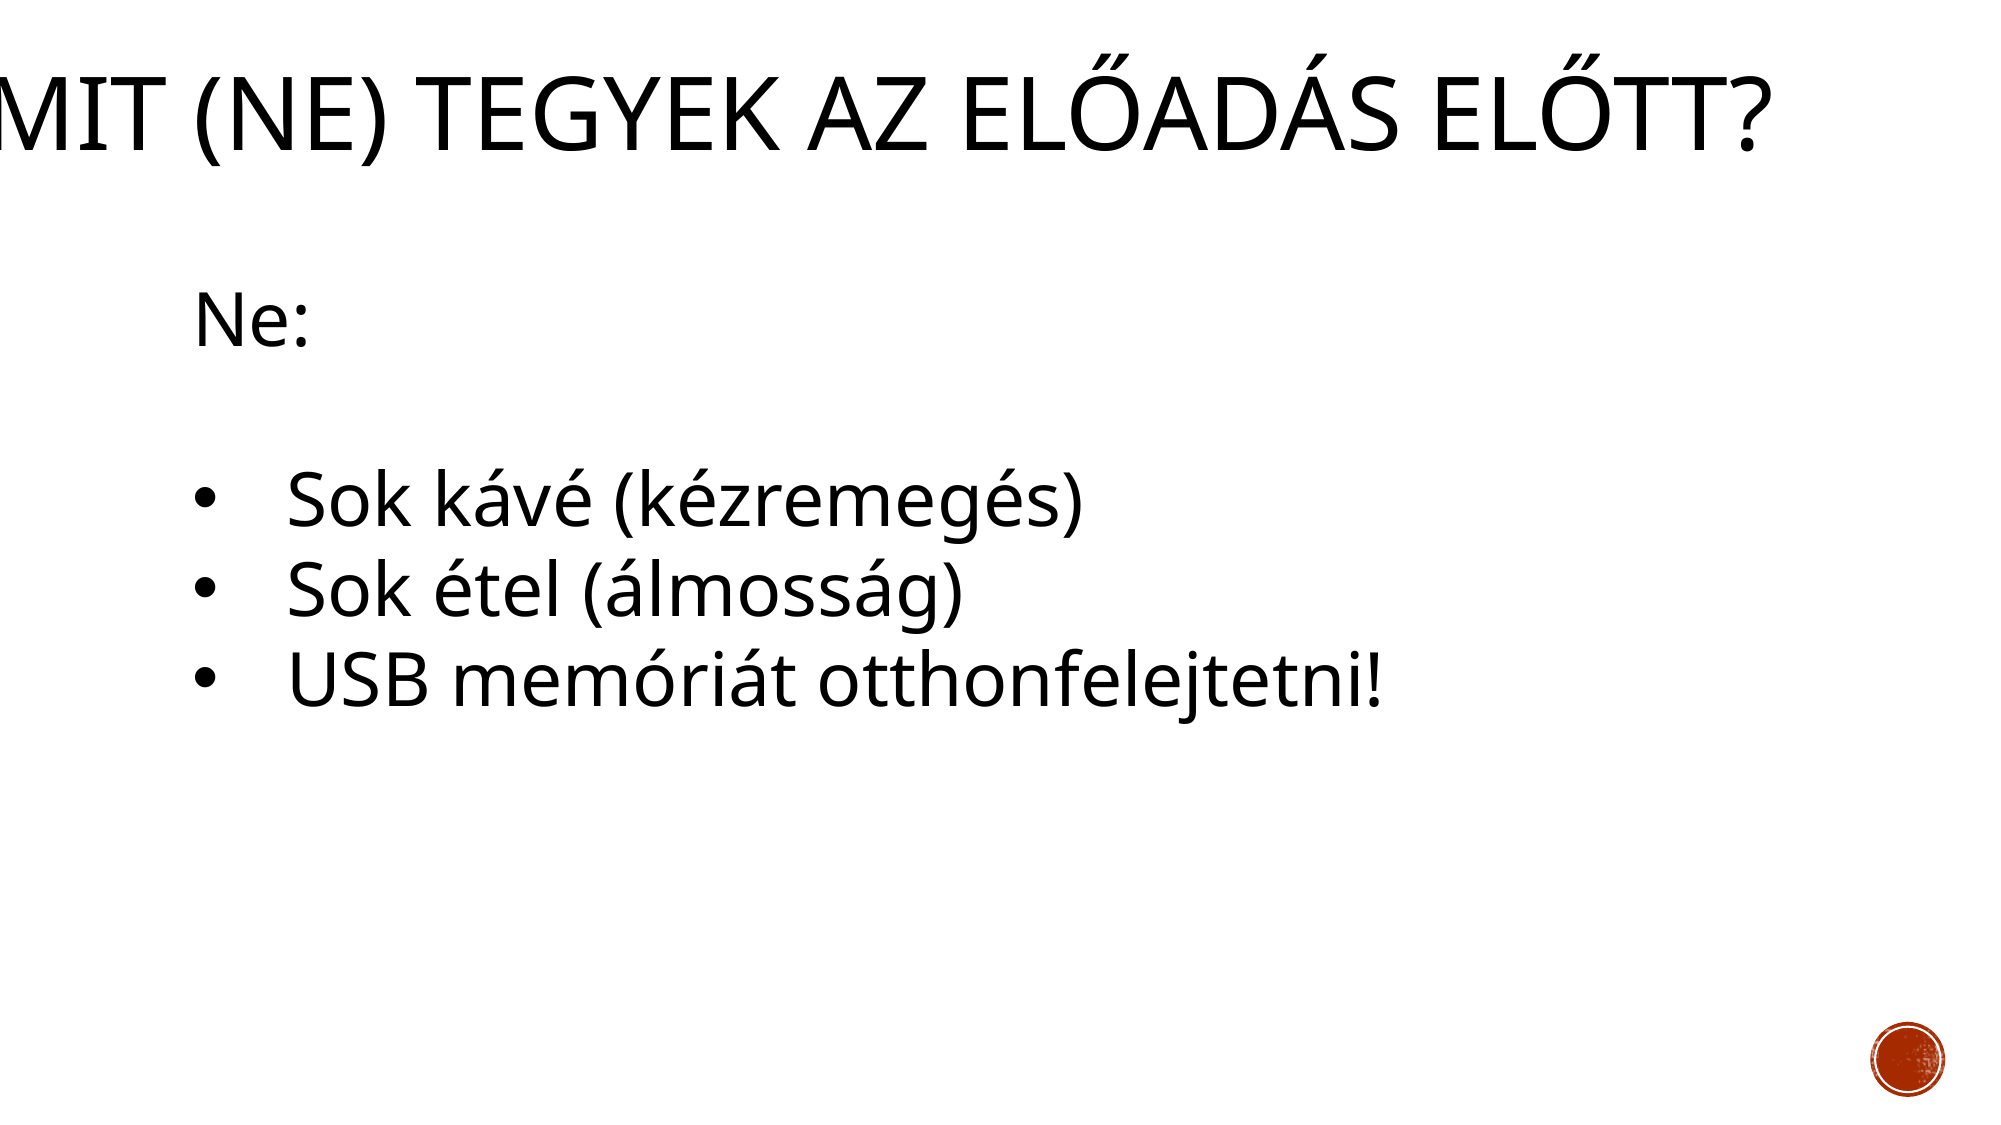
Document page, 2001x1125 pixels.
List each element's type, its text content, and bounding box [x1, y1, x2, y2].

text_box Ne: Sok kávé (kézremegés) Sok étel (álmosság) USB memóriát otthonfelejtetni! [177, 263, 1667, 729]
text_box Mit (ne) tegyek az előadás előtt? [0, 41, 1789, 179]
